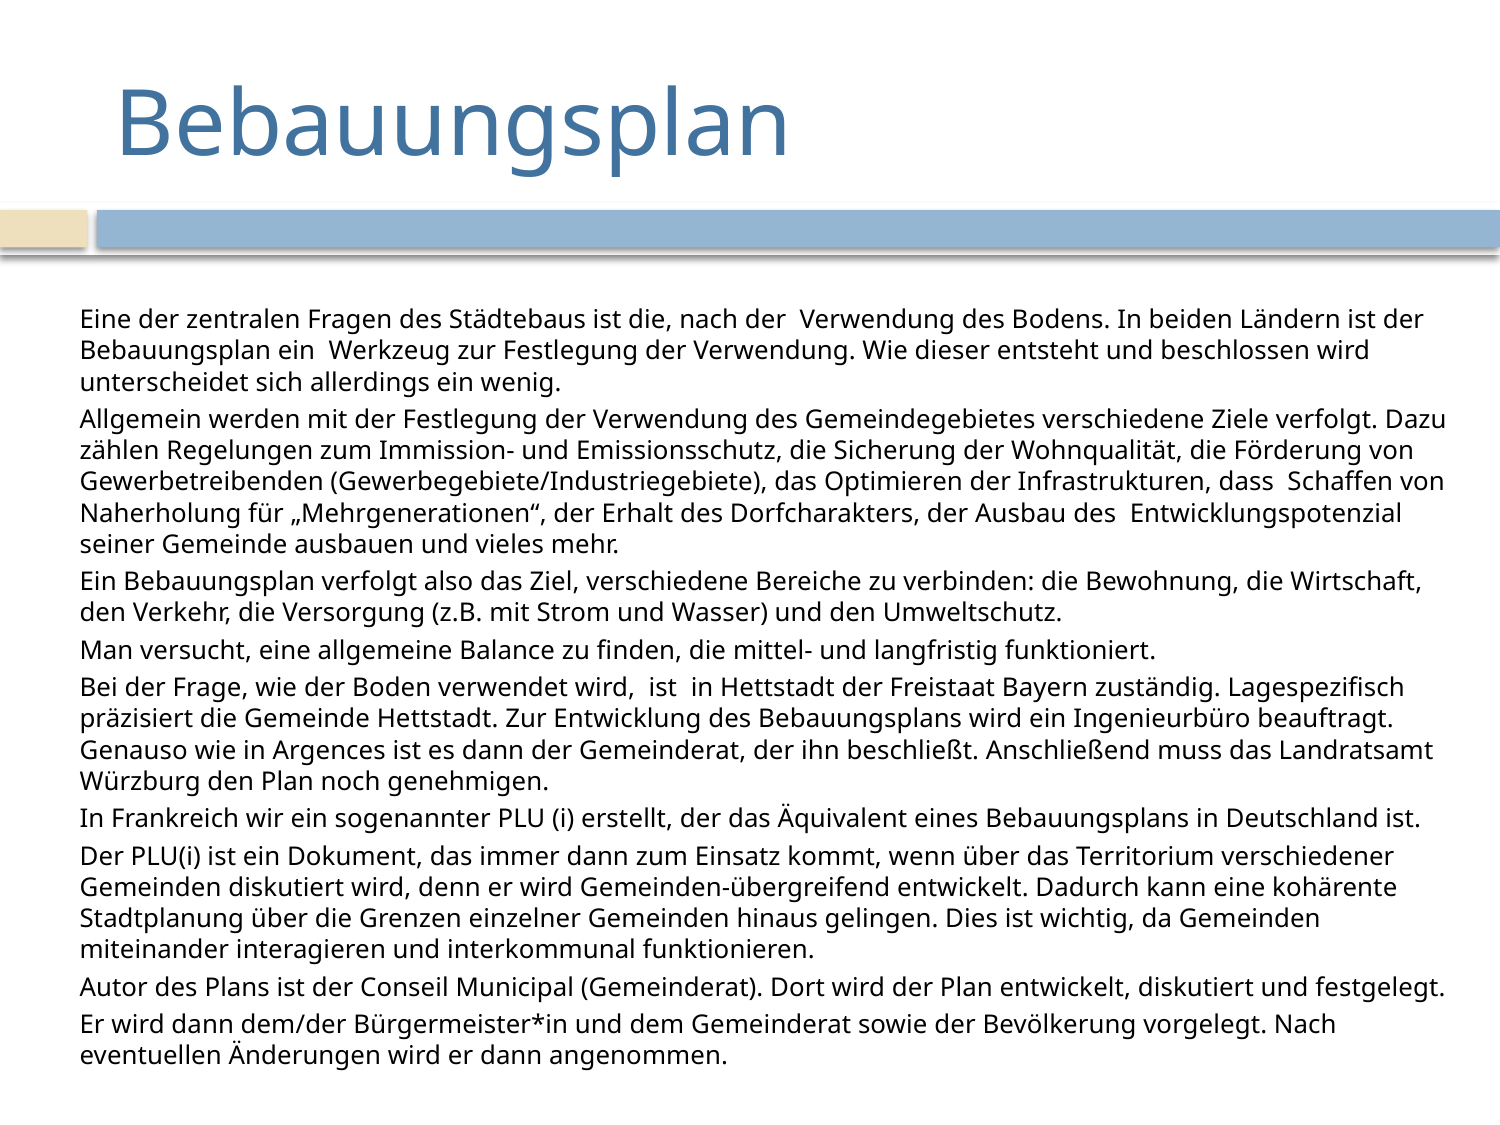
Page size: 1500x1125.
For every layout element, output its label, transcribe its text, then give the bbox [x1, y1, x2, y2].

text_box [762, 287, 1425, 1030]
title Bebauungsplan [99, 37, 1438, 200]
list Eine der zentralen Fragen des Städtebaus ist die, nach der Verwendung des Bodens. In beiden Ländern ist der Bebauungsplan ein Werkzeug zur Festlegung der Verwendung. Wie dieser entsteht und beschlossen wird unterscheidet sich allerdings ein wenig. Allgemein werden mit der Festlegung der Verwendung des Gemeindegebietes verschiedene Ziele verfolgt. Dazu zählen Regelungen zum Immission- und Emissionsschutz, die Sicherung der Wohnqualität, die Förderung von Gewerbetreibenden (Gewerbegebiete/Industriegebiete), das Optimieren der Infrastrukturen, dass Schaffen von Naherholung für „Mehrgenerationen“, der Erhalt des Dorfcharakters, der Ausbau des Entwicklungspotenzial seiner Gemeinde ausbauen und vieles mehr. Ein Bebauungsplan verfolgt also das Ziel, verschiedene Bereiche zu verbinden: die Bewohnung, die Wirtschaft, den Verkehr, die Versorgung (z.B. mit Strom und Wasser) und den Umweltschutz. Man versucht, eine allgemeine Balance zu finden, die mittel- und langfristig funktioniert. Bei der Frage, wie der Boden verwendet wird, ist in Hettstadt der Freistaat Bayern zuständig. Lagespezifisch präzisiert die Gemeinde Hettstadt. Zur Entwicklung des Bebauungsplans wird ein Ingenieurbüro beauftragt. Genauso wie in Argences ist es dann der Gemeinderat, der ihn beschließt. Anschließend muss das Landratsamt Würzburg den Plan noch genehmigen. In Frankreich wir ein sogenannter PLU (i) erstellt, der das Äquivalent eines Bebauungsplans in Deutschland ist. Der PLU(i) ist ein Dokument, das immer dann zum Einsatz kommt, wenn über das Territorium verschiedener Gemeinden diskutiert wird, denn er wird Gemeinden-übergreifend entwickelt. Dadurch kann eine kohärente Stadtplanung über die Grenzen einzelner Gemeinden hinaus gelingen. Dies ist wichtig, da Gemeinden miteinander interagieren und interkommunal funktionieren. Autor des Plans ist der Conseil Municipal (Gemeinderat). Dort wird der Plan entwickelt, diskutiert und festgelegt. Er wird dann dem/der Bürgermeister*in und dem Gemeinderat sowie der Bevölkerung vorgelegt. Nach eventuellen Änderungen wird er dann angenommen. [64, 295, 1471, 1094]
